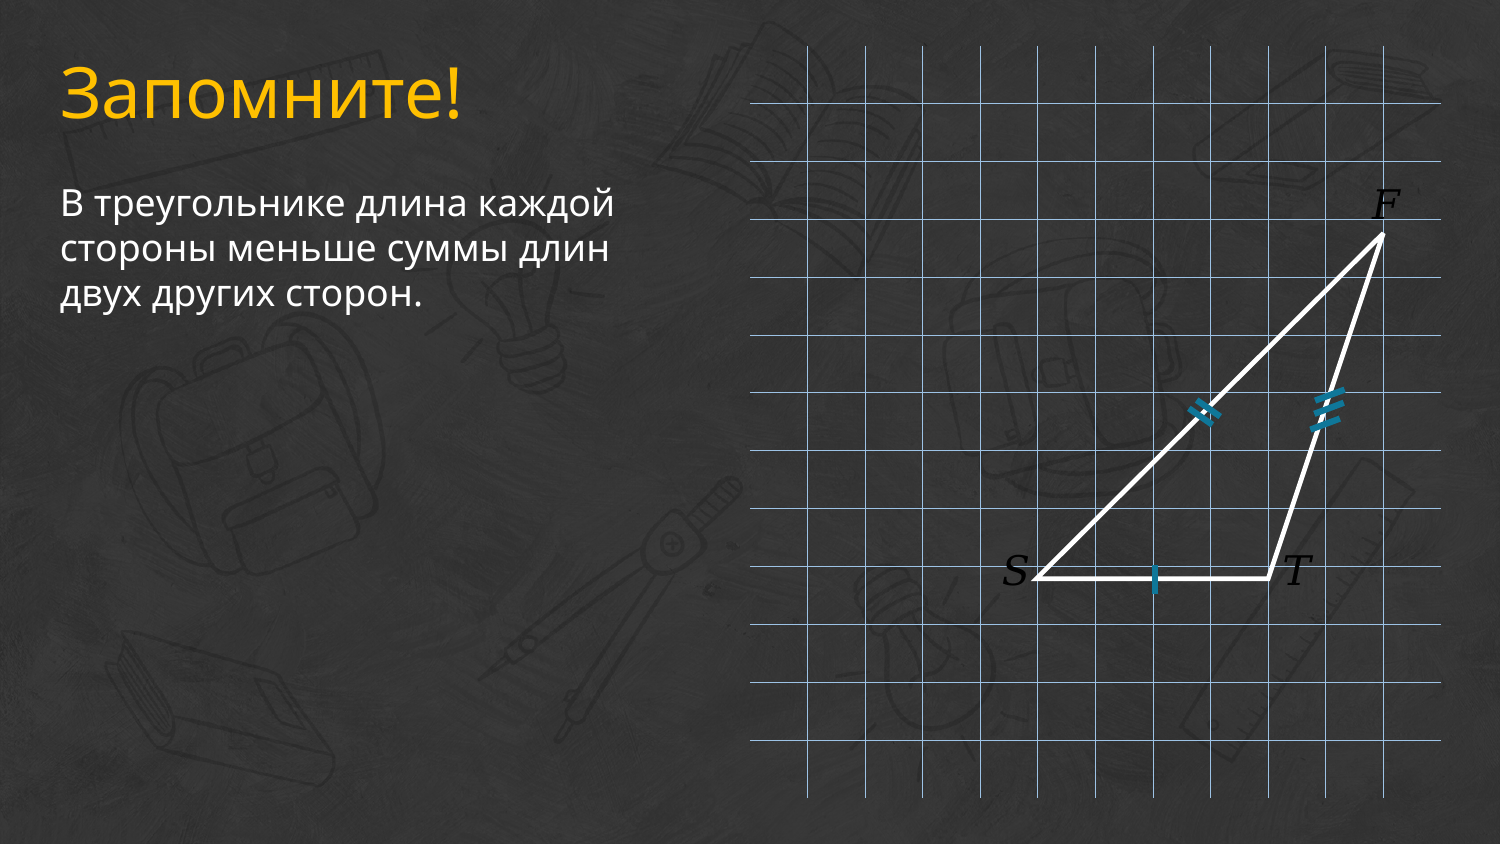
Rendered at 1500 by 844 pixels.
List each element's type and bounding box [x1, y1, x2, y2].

text_box [1314, 402, 1344, 414]
text_box [1196, 400, 1221, 417]
picture [0, 0, 1500, 844]
text_box [1188, 408, 1213, 425]
text_box [1315, 389, 1345, 401]
text_box [1310, 418, 1340, 430]
